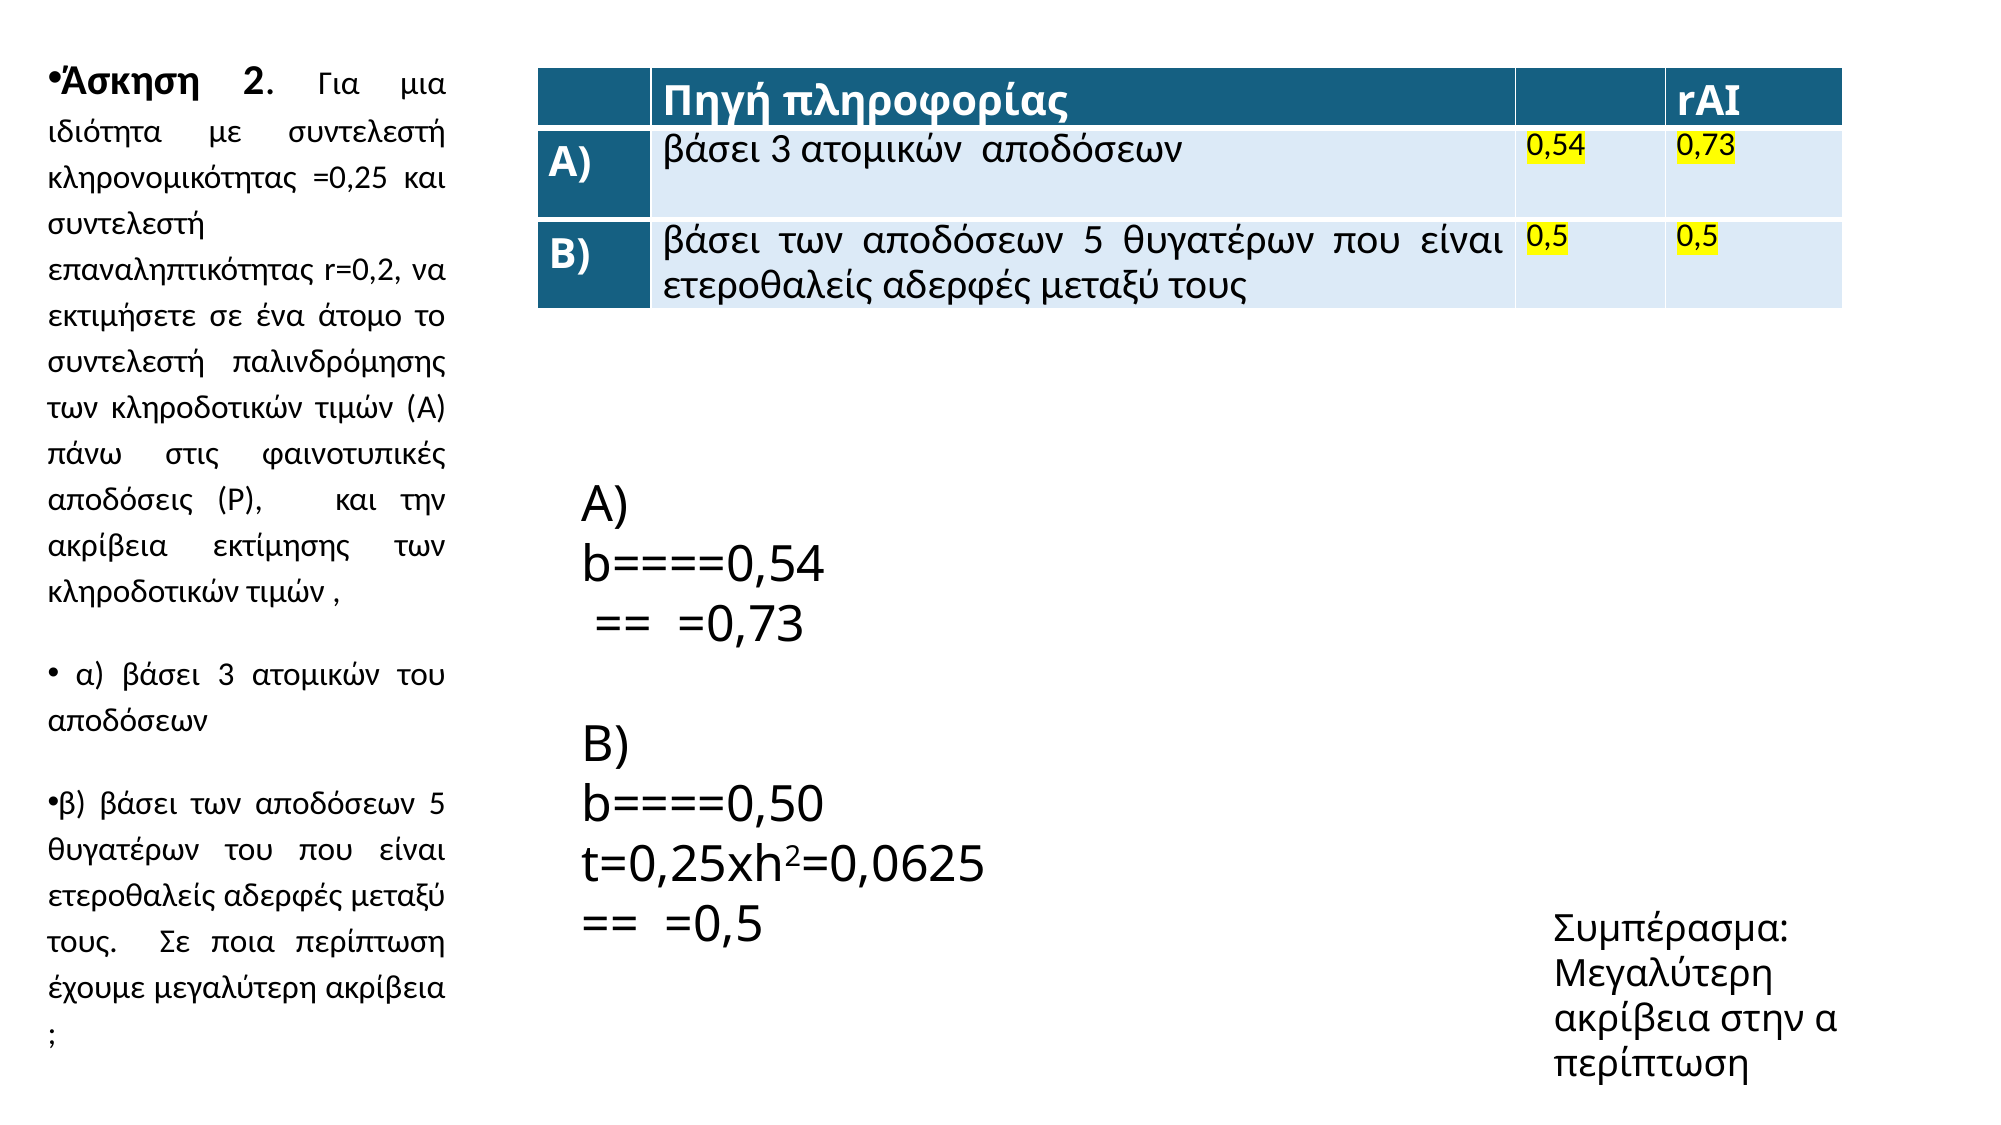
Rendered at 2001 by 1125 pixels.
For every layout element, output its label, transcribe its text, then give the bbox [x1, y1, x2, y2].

text_box Συμπέρασμα: Μεγαλύτερη ακρίβεια στην α περίπτωση [1538, 896, 1900, 1092]
